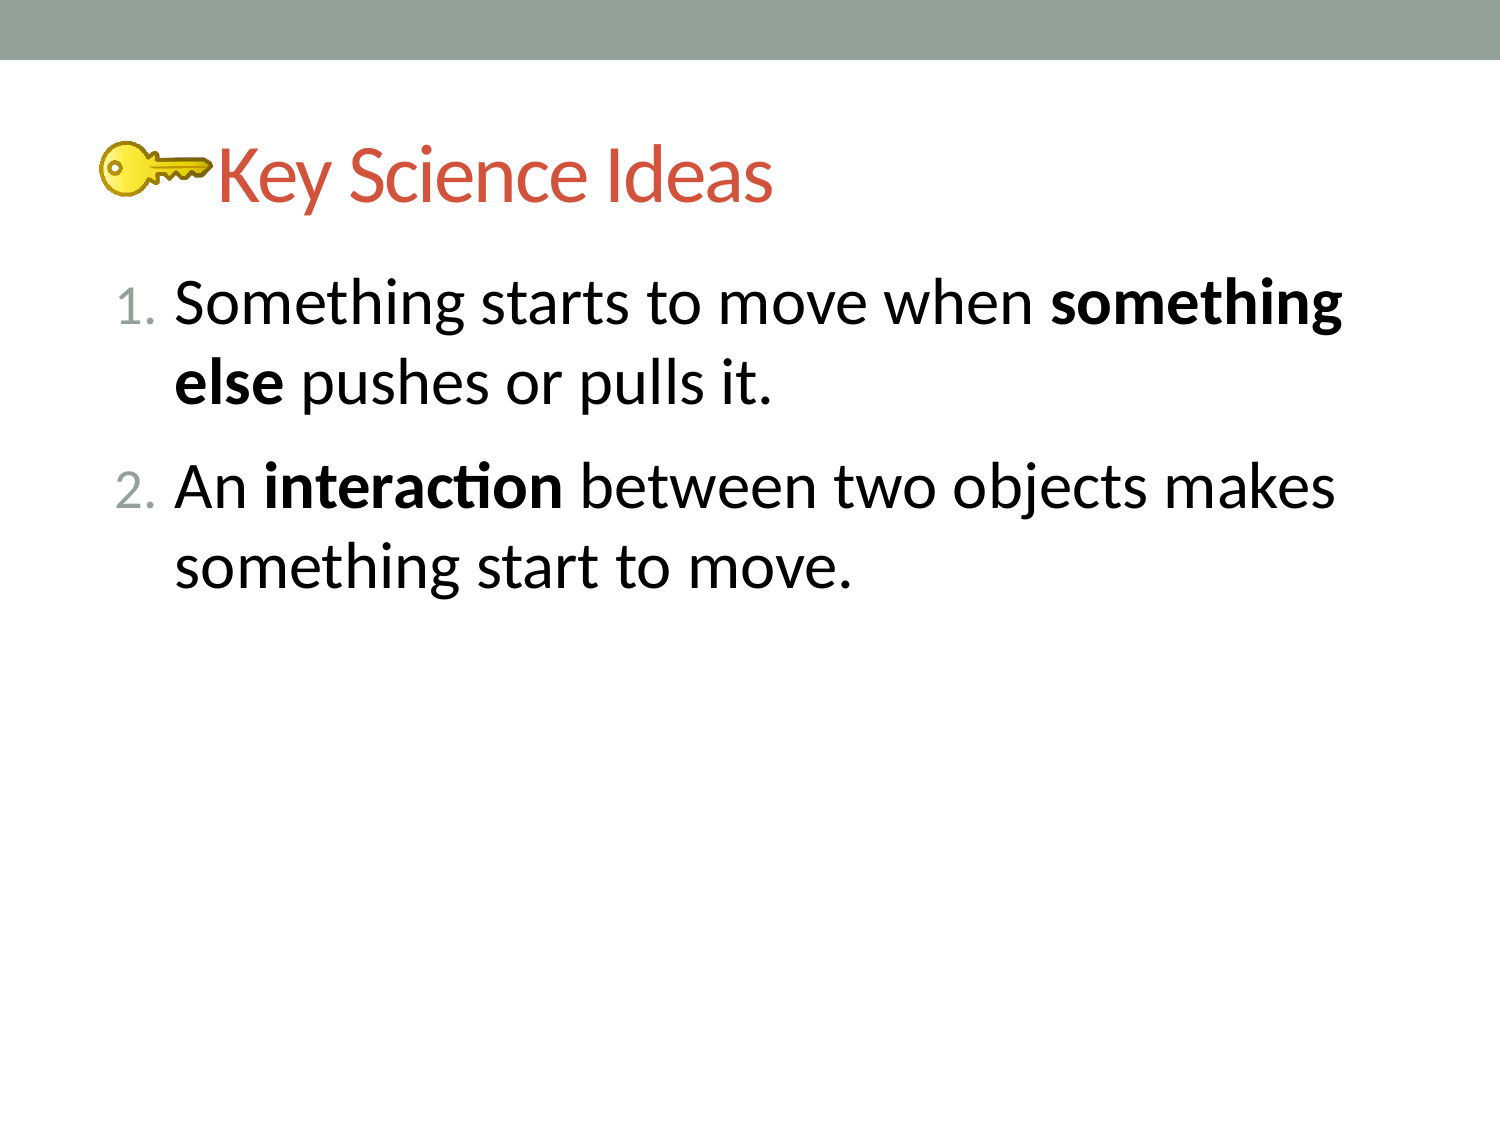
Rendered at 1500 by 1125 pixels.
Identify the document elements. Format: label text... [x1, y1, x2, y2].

picture [99, 112, 213, 226]
title Key Science Ideas [75, 87, 1425, 250]
list Something starts to move when something else pushes or pulls it. An interaction between two objects makes something start to move. [99, 249, 1425, 1050]
